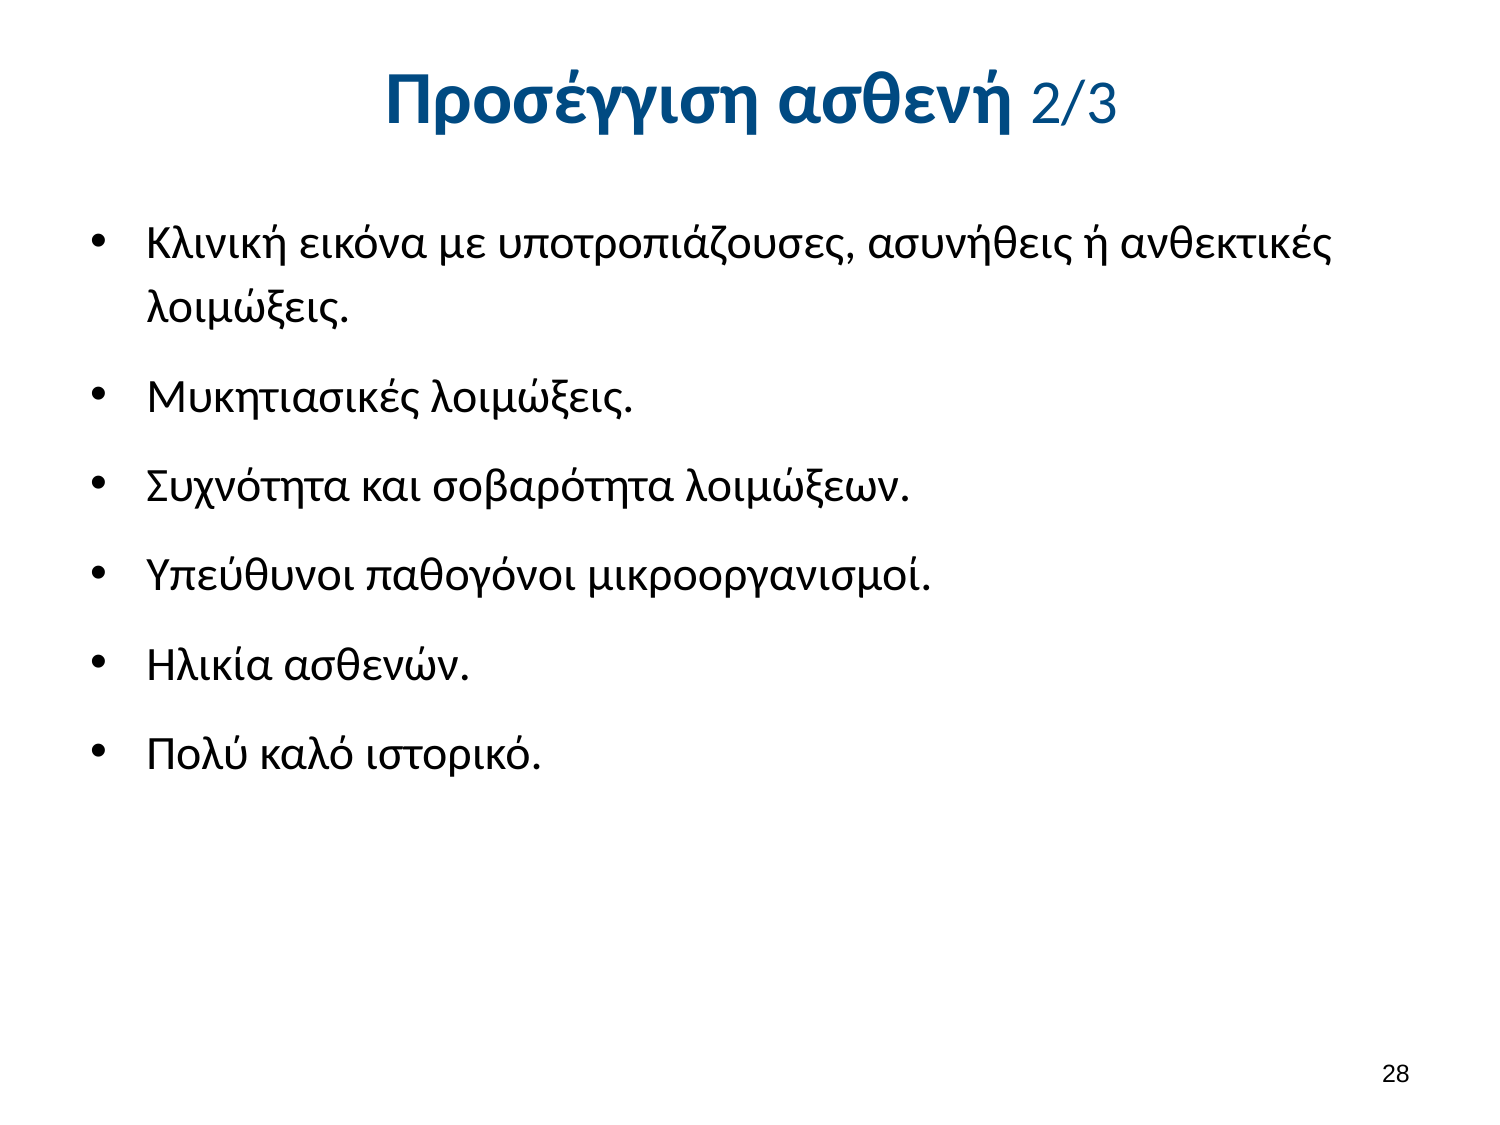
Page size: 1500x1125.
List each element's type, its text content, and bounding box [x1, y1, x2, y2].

title Προσέγγιση ασθενή 2/3 [76, 19, 1427, 169]
list Κλινική εικόνα με υποτροπιάζουσες, ασυνήθεις ή ανθεκτικές λοιμώξεις. Μυκητιασικές λοιμώξεις. Συχνότητα και σοβαρότητα λοιμώξεων. Υπεύθυνοι παθογόνοι μικροοργανισμοί. Ηλικία ασθενών. Πολύ καλό ιστορικό. [75, 196, 1425, 1024]
slide_number 27 [1074, 1042, 1425, 1103]
